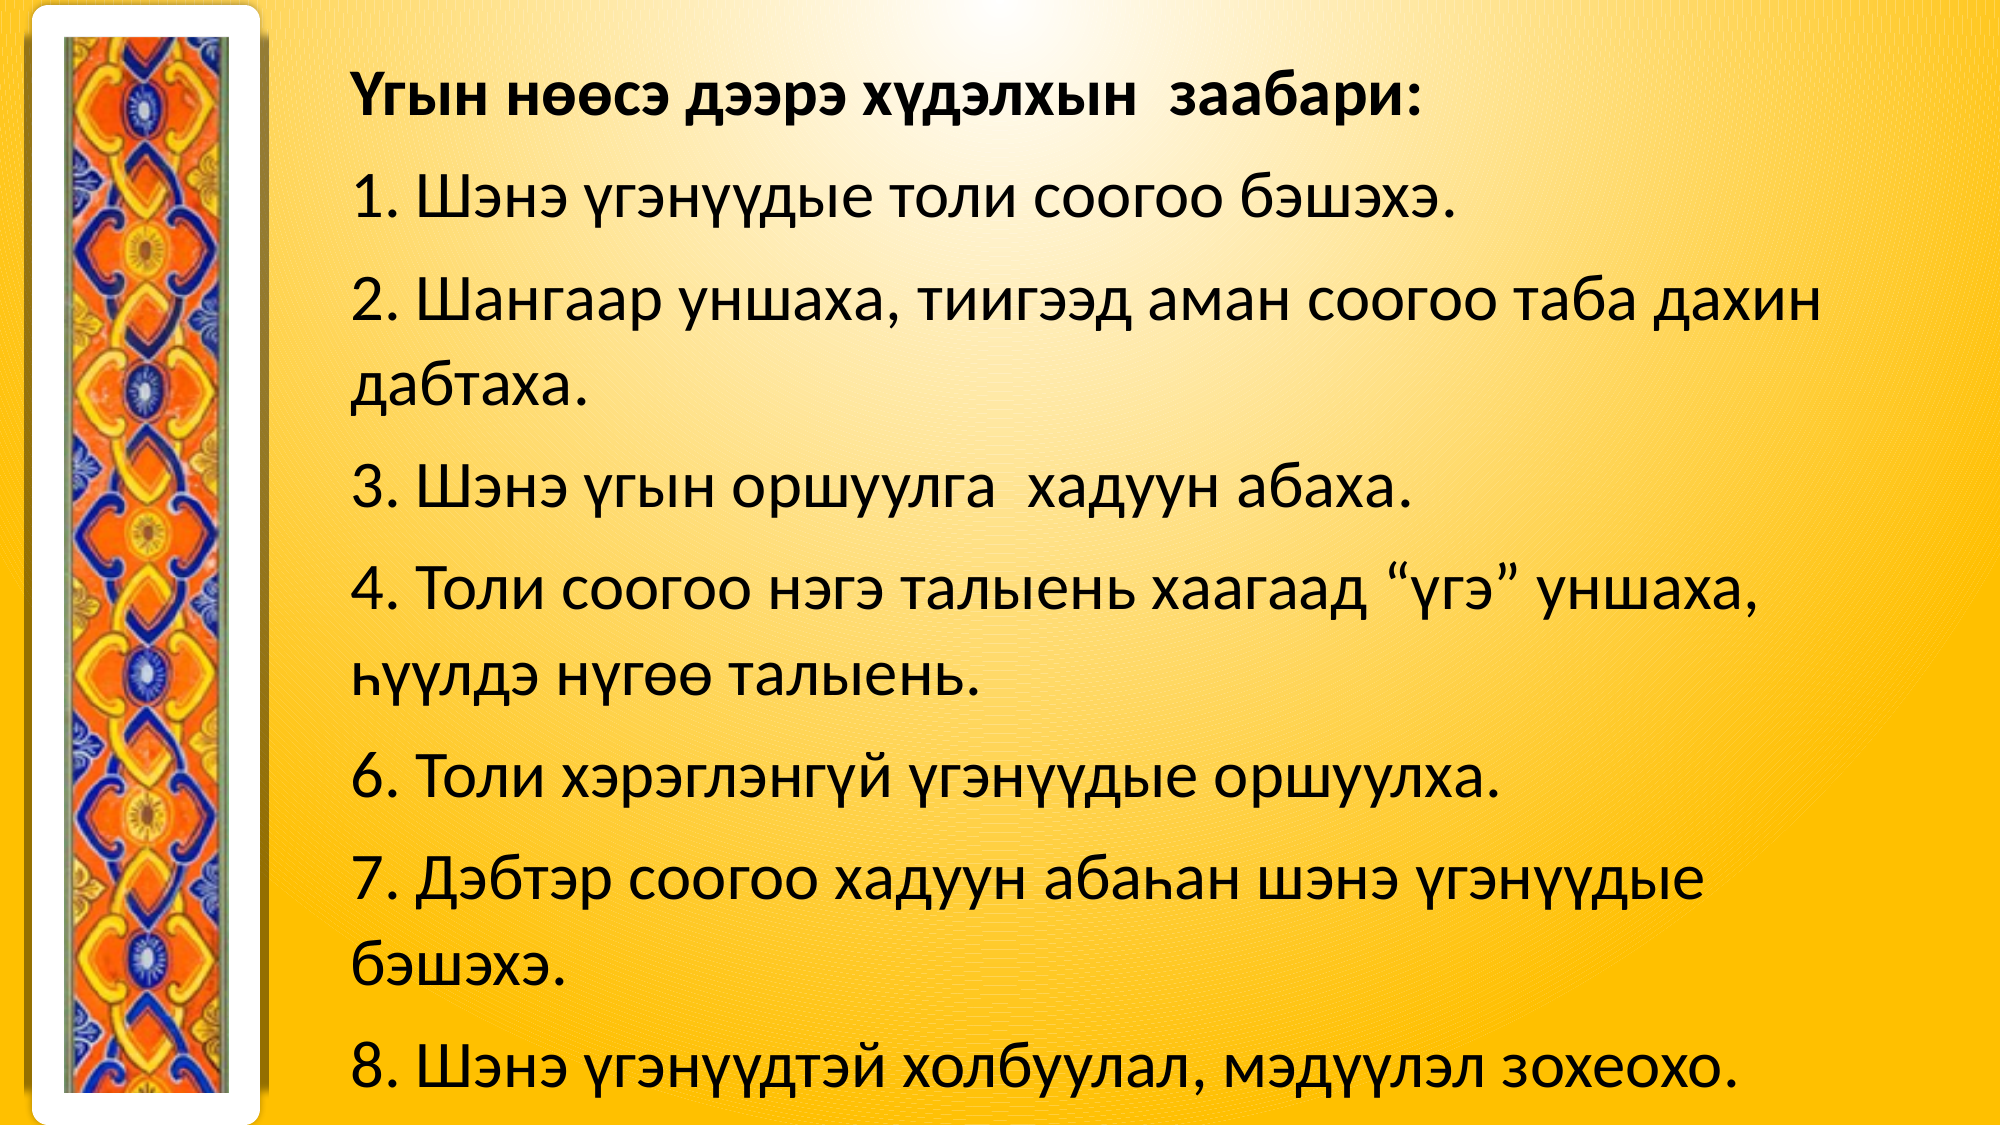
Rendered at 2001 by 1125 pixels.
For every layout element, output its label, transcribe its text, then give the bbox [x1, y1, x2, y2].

text_box Үгын нөөсэ дээрэ хүдэлхын заабари: 1. Шэнэ үгэнүүдые толи соогоо бэшэхэ. 2. Шангаар уншаха, тиигээд аман соогоо таба дахин дабтаха. 3. Шэнэ үгын оршуулга хадуун абаха. 4. Толи соогоо нэгэ талыень хаагаад “үгэ” уншаха, һүүлдэ нүгөө талыень. 6. Толи хэрэглэнгүй үгэнүүдые оршуулха. 7. Дэбтэр соогоо хадуун абаһан шэнэ үгэнүүдые бэшэхэ. 8. Шэнэ үгэнүүдтэй холбуулал, мэдүүлэл зохеохо. [335, 36, 1917, 1125]
picture [0, 38, 675, 1093]
